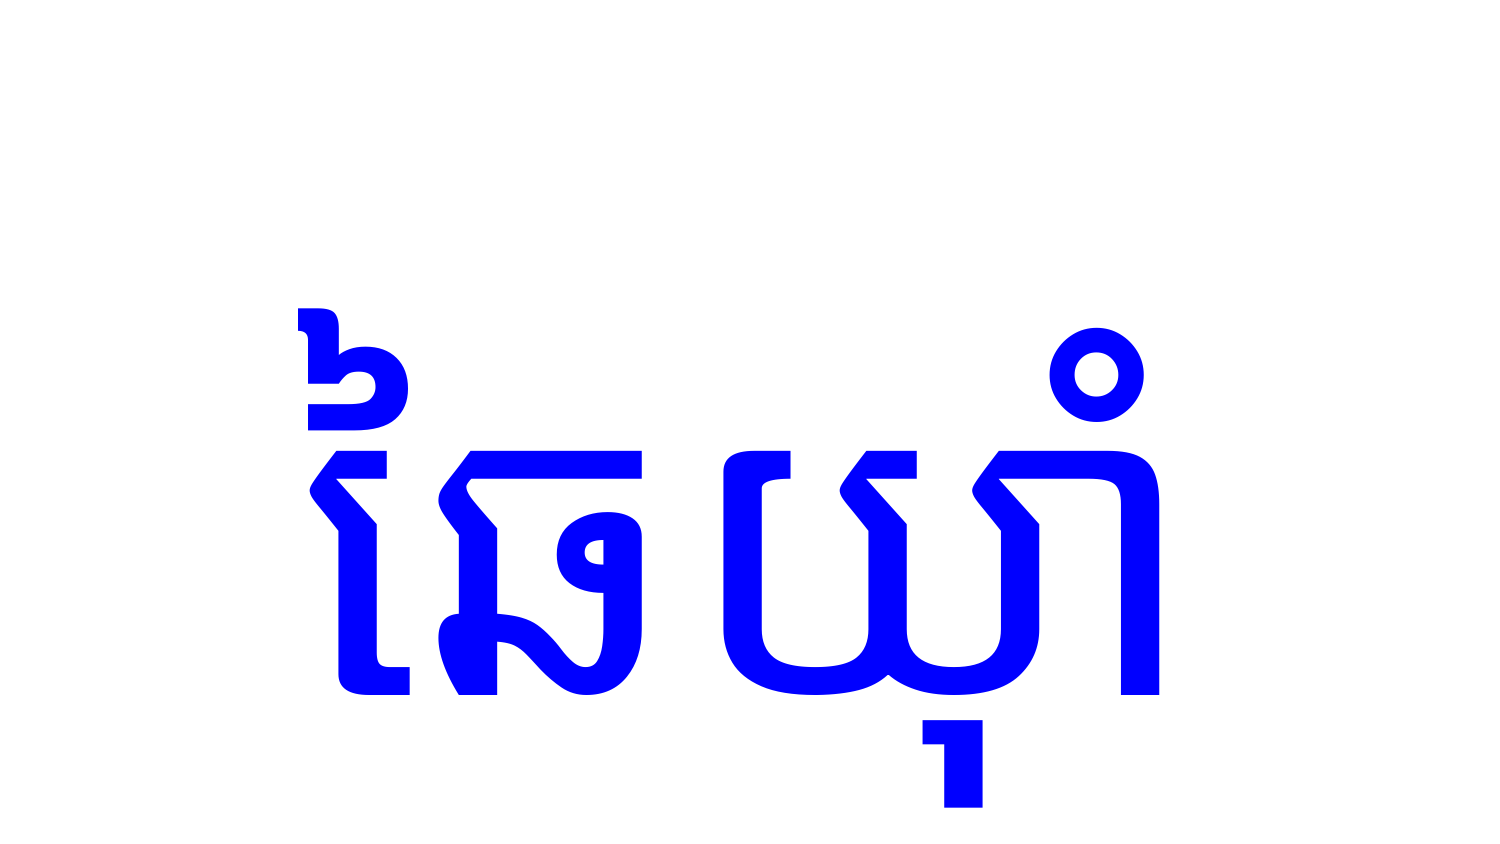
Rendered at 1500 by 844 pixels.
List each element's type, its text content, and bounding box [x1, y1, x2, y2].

list ឆៃយ៉ាំ [51, 189, 1449, 750]
